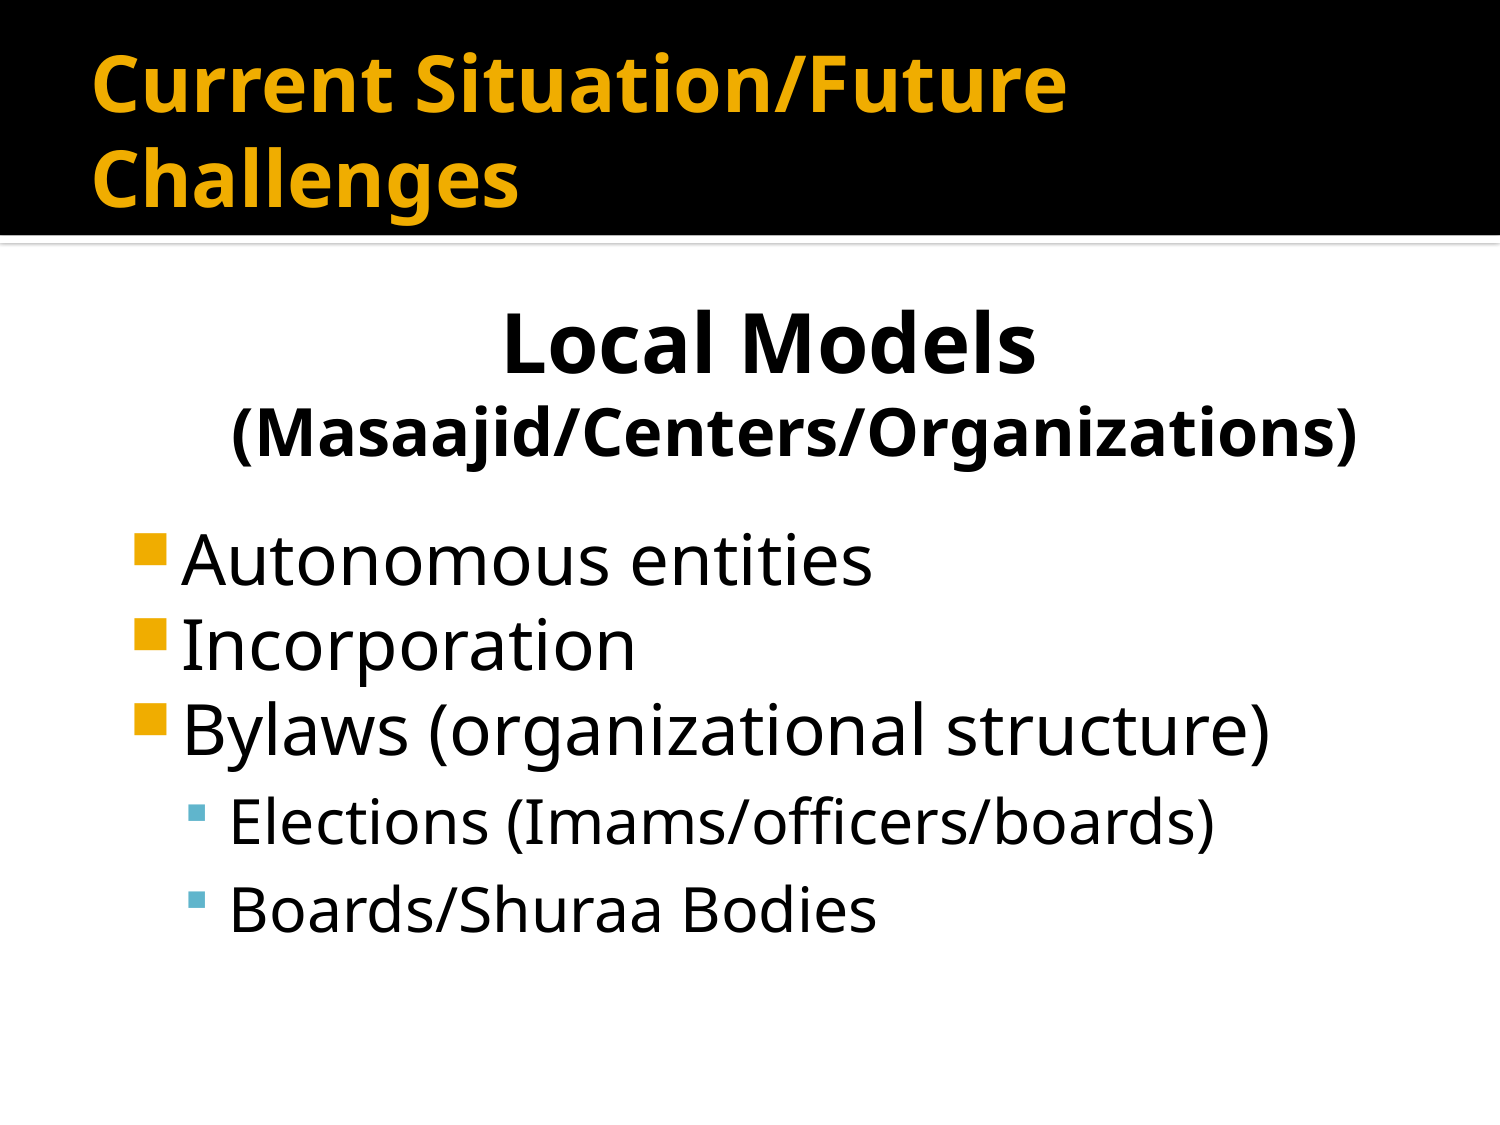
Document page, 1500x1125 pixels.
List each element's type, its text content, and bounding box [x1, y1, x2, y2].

list Local Models (Masaajid/Centers/Organizations) Autonomous entities Incorporation Bylaws (organizational structure) Elections (Imams/officers/boards) Boards/Shuraa Bodies [99, 275, 1425, 1025]
title Current Situation/Future Challenges [75, 25, 1425, 231]
